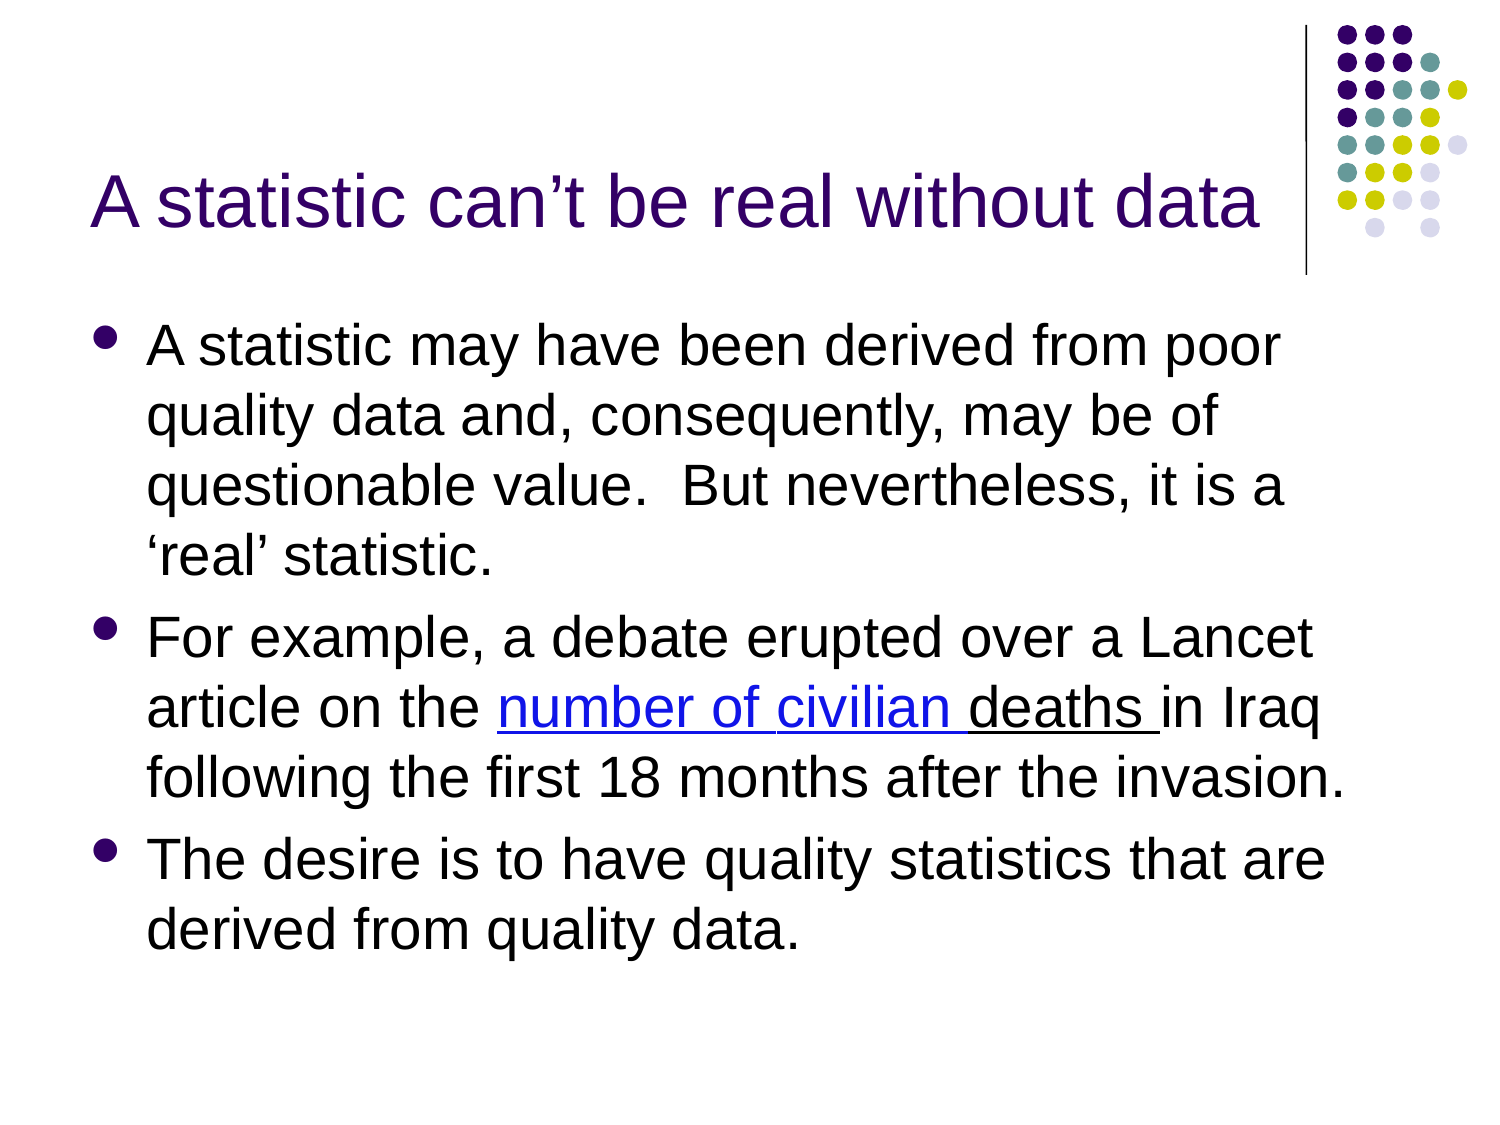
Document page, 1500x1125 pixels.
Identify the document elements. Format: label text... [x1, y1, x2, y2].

list A statistic may have been derived from poor quality data and, consequently, may be of questionable value. But nevertheless, it is a ‘real’ statistic. For example, a debate erupted over a Lancet article on the number of civilian deaths in Iraq following the first 18 months after the invasion. The desire is to have quality statistics that are derived from quality data. [74, 299, 1426, 1038]
title A statistic can’t be real without data [74, 62, 1426, 251]
